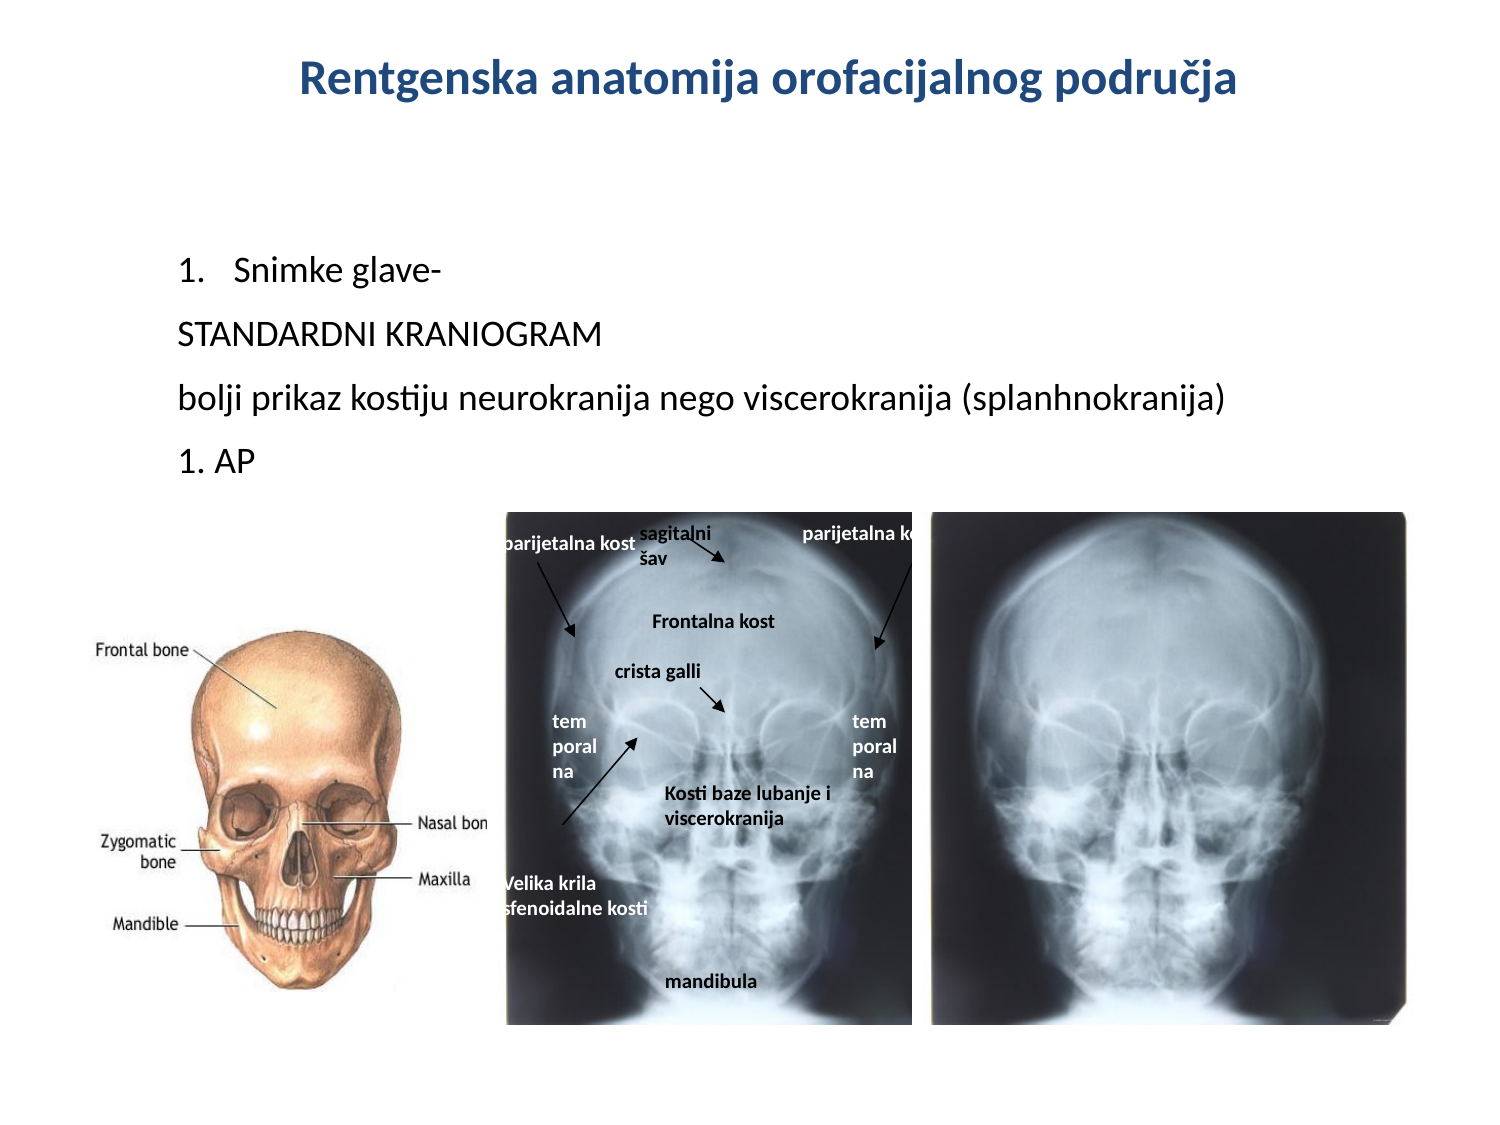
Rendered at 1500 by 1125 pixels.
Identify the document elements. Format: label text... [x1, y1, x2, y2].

text_box Rentgenska anatomija orofacijalnog područja [212, 37, 1325, 113]
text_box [87, 624, 482, 1001]
text_box Snimke glave- STANDARDNI KRANIOGRAM bolji prikaz kostiju neurokranija nego viscerokranija (splanhnokranija) 1. AP [162, 237, 1425, 489]
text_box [487, 512, 910, 1026]
picture [912, 512, 1426, 1026]
